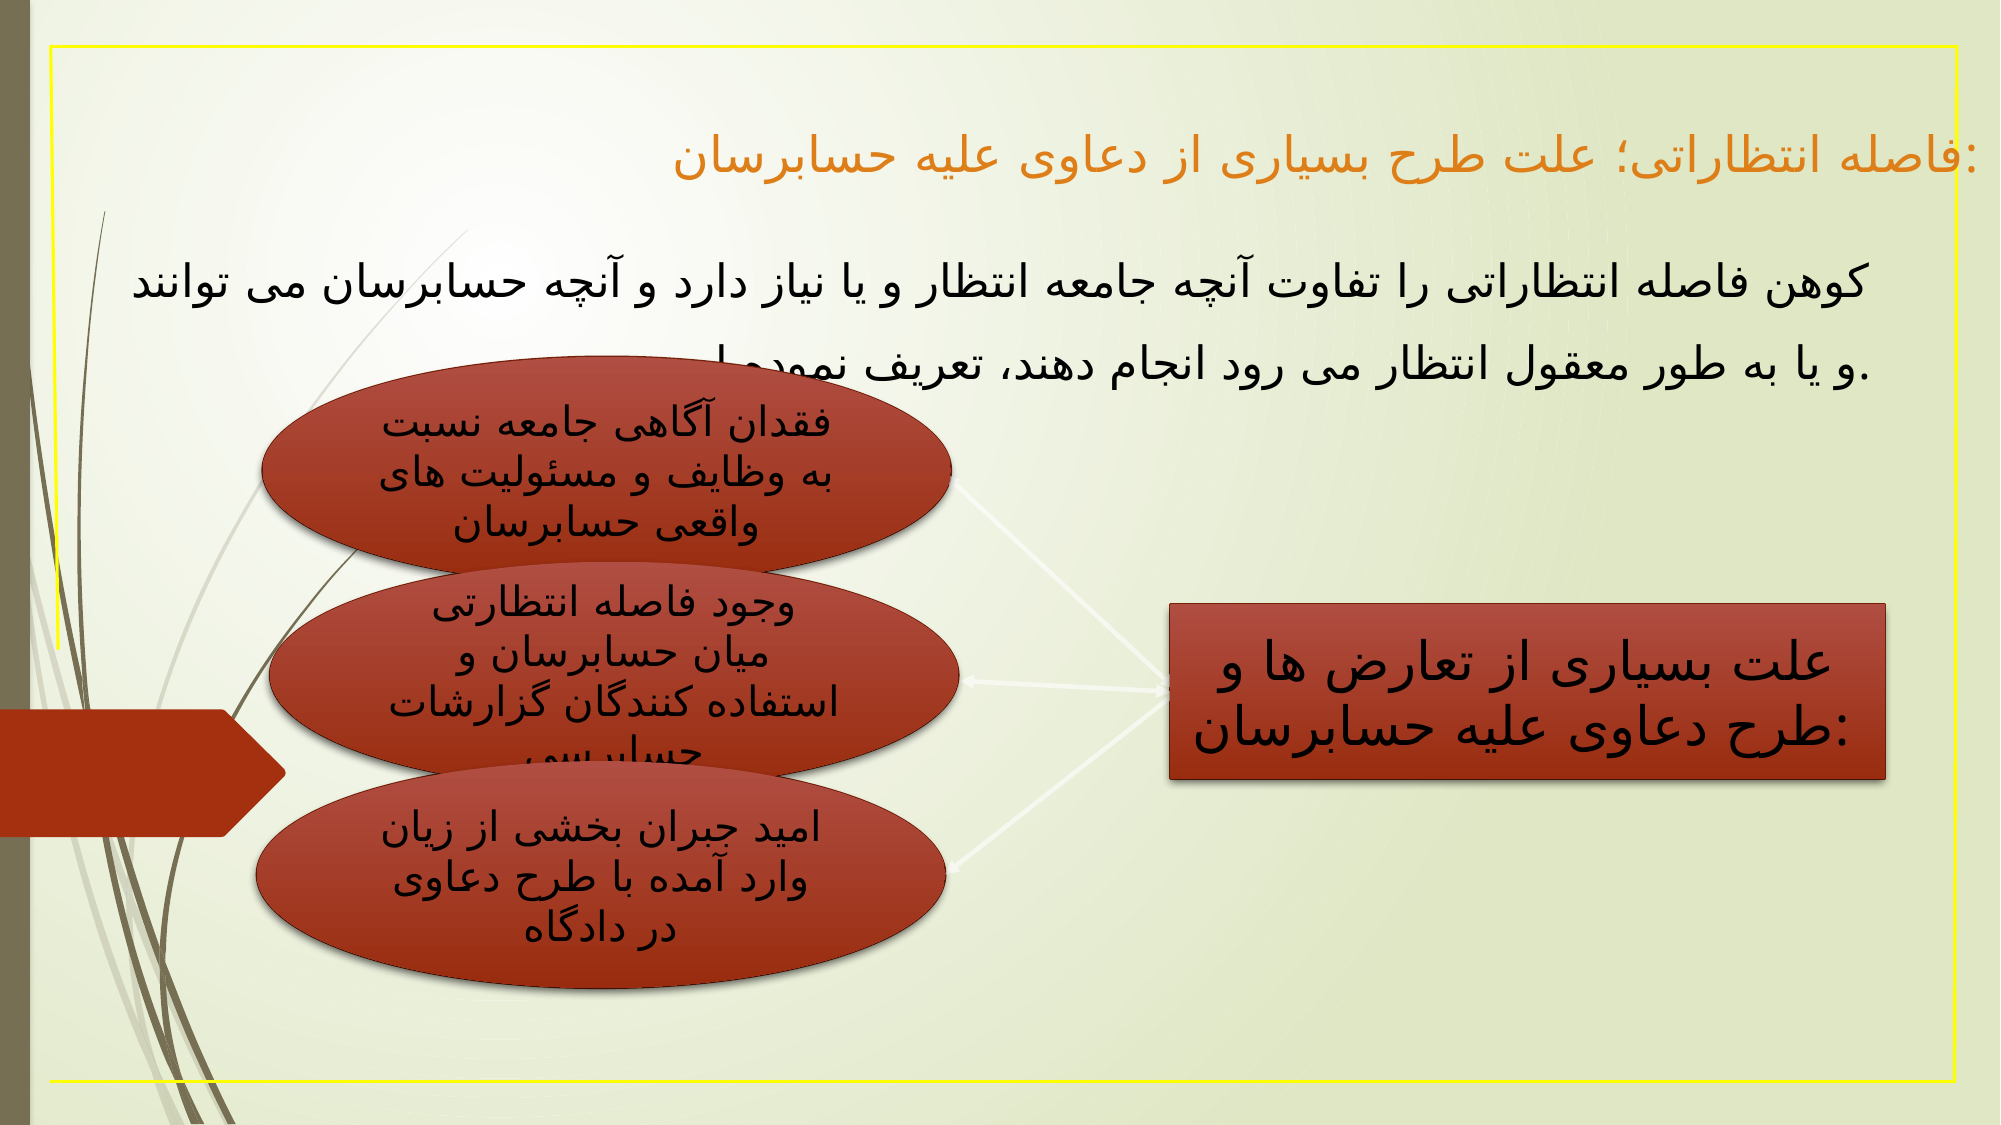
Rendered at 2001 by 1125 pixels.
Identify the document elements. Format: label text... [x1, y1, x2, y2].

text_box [944, 688, 1182, 875]
text_box کوهن فاصله انتظاراتی را تفاوت آنچه جامعه انتظار و یا نیاز دارد و آنچه حسابرسان می توانند و یا به طور معقول انتظار می رود انجام دهند، تعریف نموده است. [86, 216, 1886, 397]
text_box وجود فاصله انتظارتی میان حسابرسان و استفاده کنندگان گزارشات حسابرسی [270, 561, 940, 775]
text_box فقدان آگاهی جامعه نسبت به وظایف و مسئولیت های واقعی حسابرسان [262, 356, 951, 573]
text_box امید جبران بخشی از زیان وارد آمده با طرح دعاوی در دادگاه [256, 761, 945, 988]
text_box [50, 45, 59, 650]
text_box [944, 474, 1176, 688]
text_box فاصله انتظاراتی؛ علت طرح بسیاری از دعاوی علیه حسابرسان: [1960, 85, 1993, 191]
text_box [959, 680, 1171, 688]
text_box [1954, 45, 1958, 1083]
text_box فاصله انتظاراتی؛ علت طرح بسیاری از دعاوی علیه حسابرسان: [657, 85, 1949, 191]
text_box علت بسیاری از تعارض ها و طرح دعاوی علیه حسابرسان: [1179, 604, 1886, 779]
